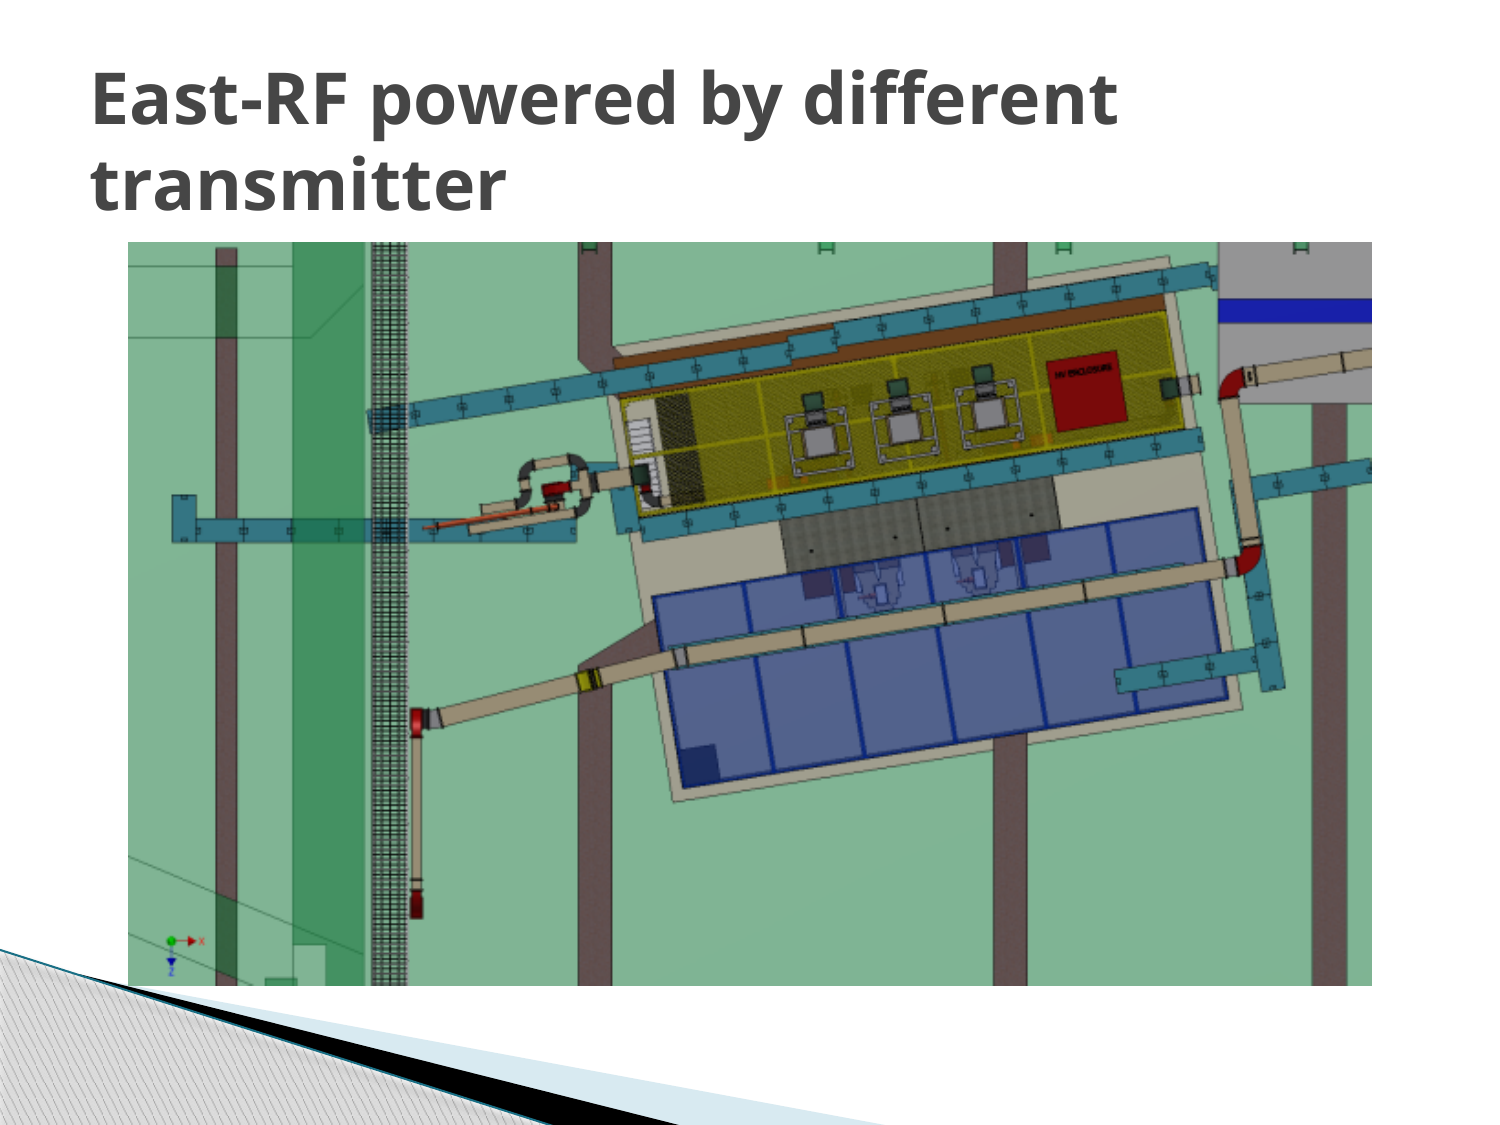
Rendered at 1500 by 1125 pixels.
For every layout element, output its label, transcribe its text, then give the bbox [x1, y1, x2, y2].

title East-RF powered by different transmitter [75, 45, 1425, 233]
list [128, 242, 1372, 986]
